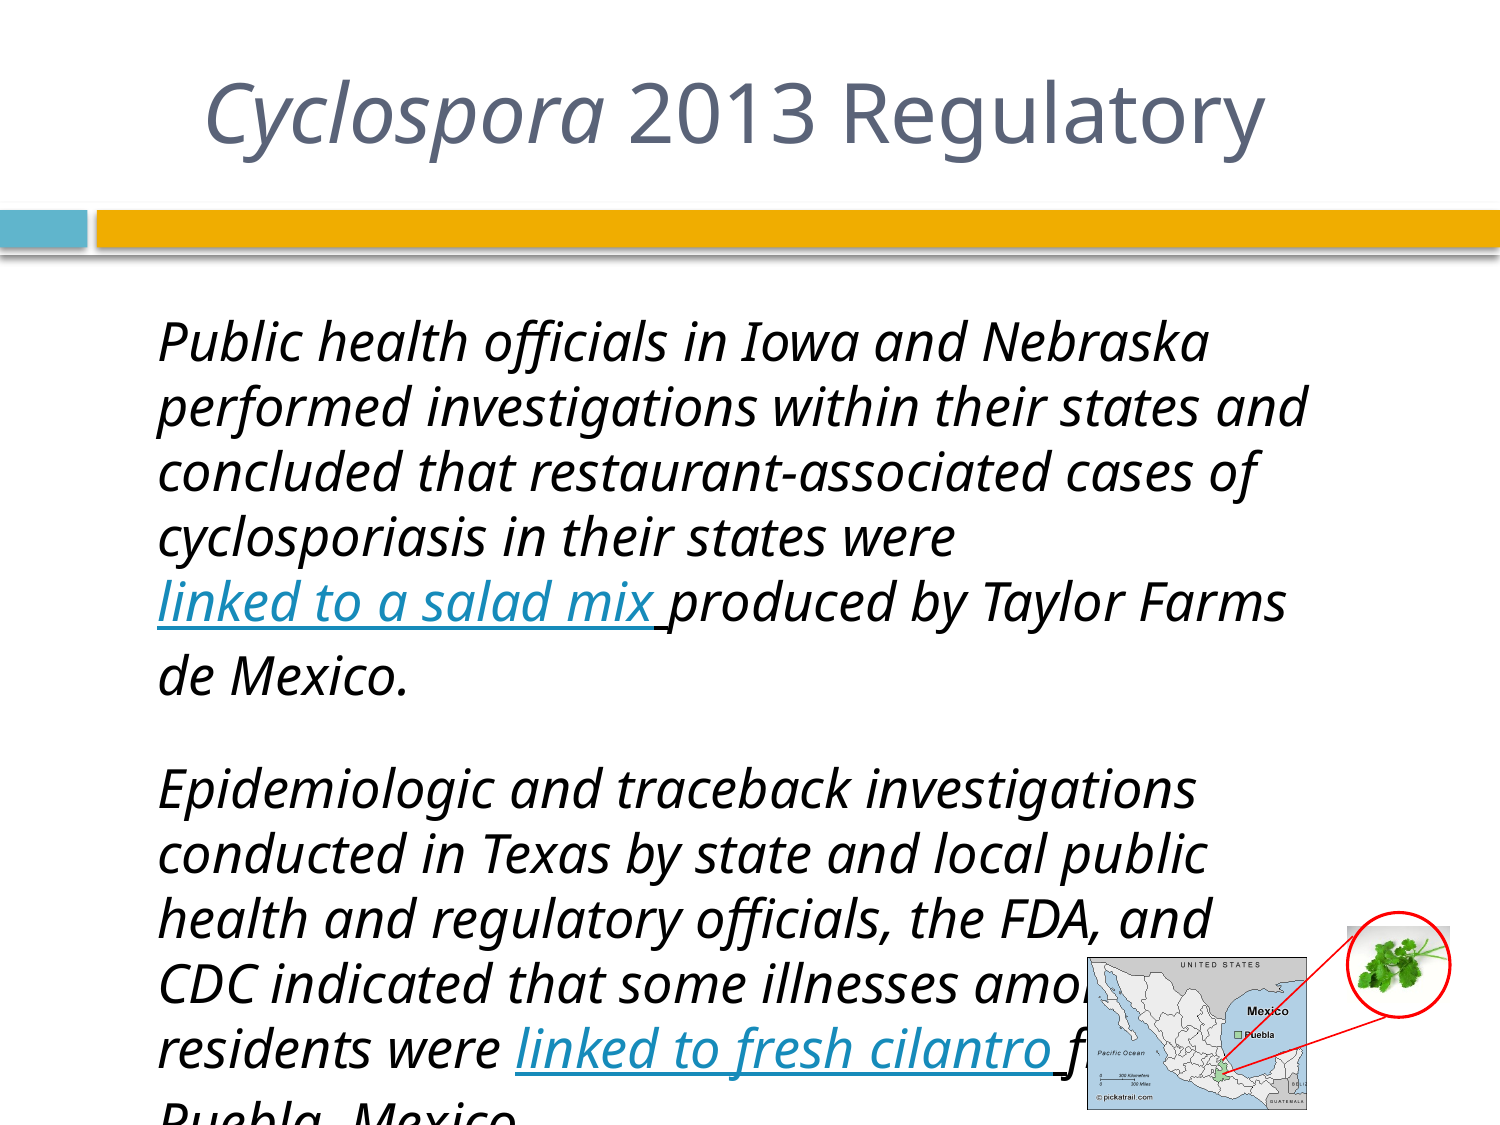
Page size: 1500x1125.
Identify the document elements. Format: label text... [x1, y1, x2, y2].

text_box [1087, 912, 1451, 1111]
title Cyclospora 2013 Regulatory [187, 45, 1438, 175]
list Public health officials in Iowa and Nebraska performed investigations within their states and concluded that restaurant-associated cases of cyclosporiasis in their states were linked to a salad mix produced by Taylor Farms de Mexico. Epidemiologic and traceback investigations conducted in Texas by state and local public health and regulatory officials, the FDA, and CDC indicated that some illnesses among Texas residents were linked to fresh cilantro from Puebla, Mexico. [75, 299, 1325, 1125]
